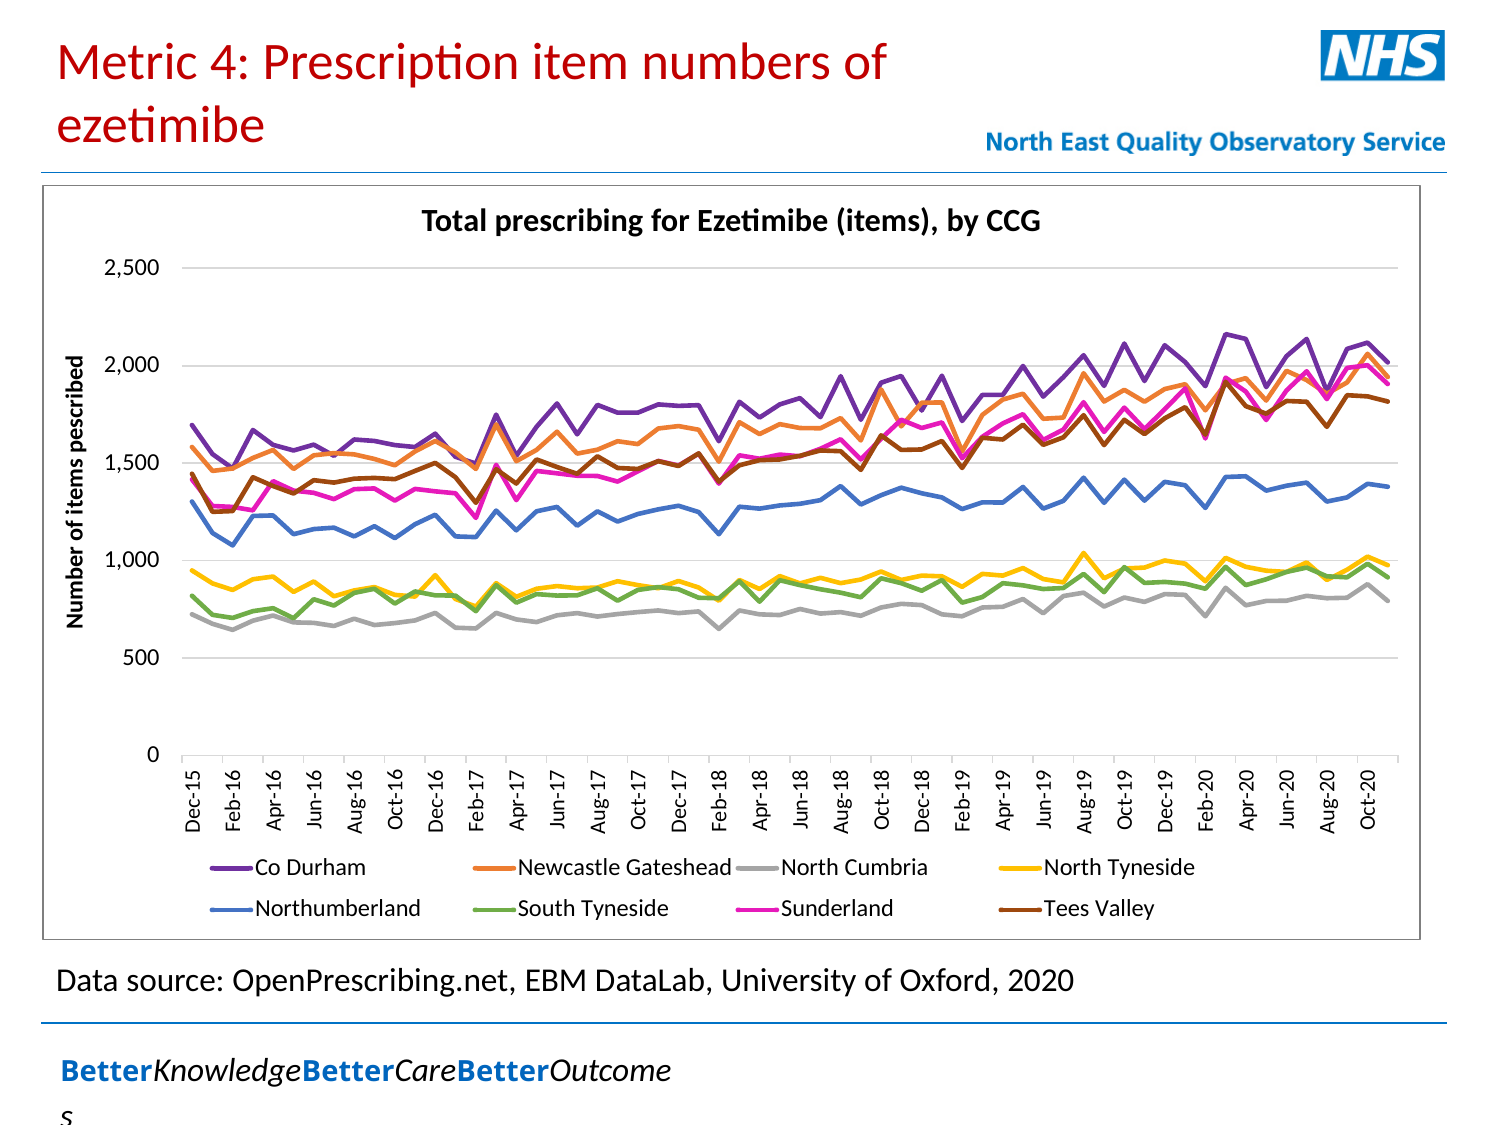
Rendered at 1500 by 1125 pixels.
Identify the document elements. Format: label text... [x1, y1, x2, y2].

text_box Data source: OpenPrescribing.net, EBM DataLab, University of Oxford, 2020 [41, 950, 1294, 1006]
picture [999, 30, 1445, 156]
picture [41, 184, 1422, 941]
title Metric 4: Prescription item numbers of ezetimibe [41, 19, 999, 161]
